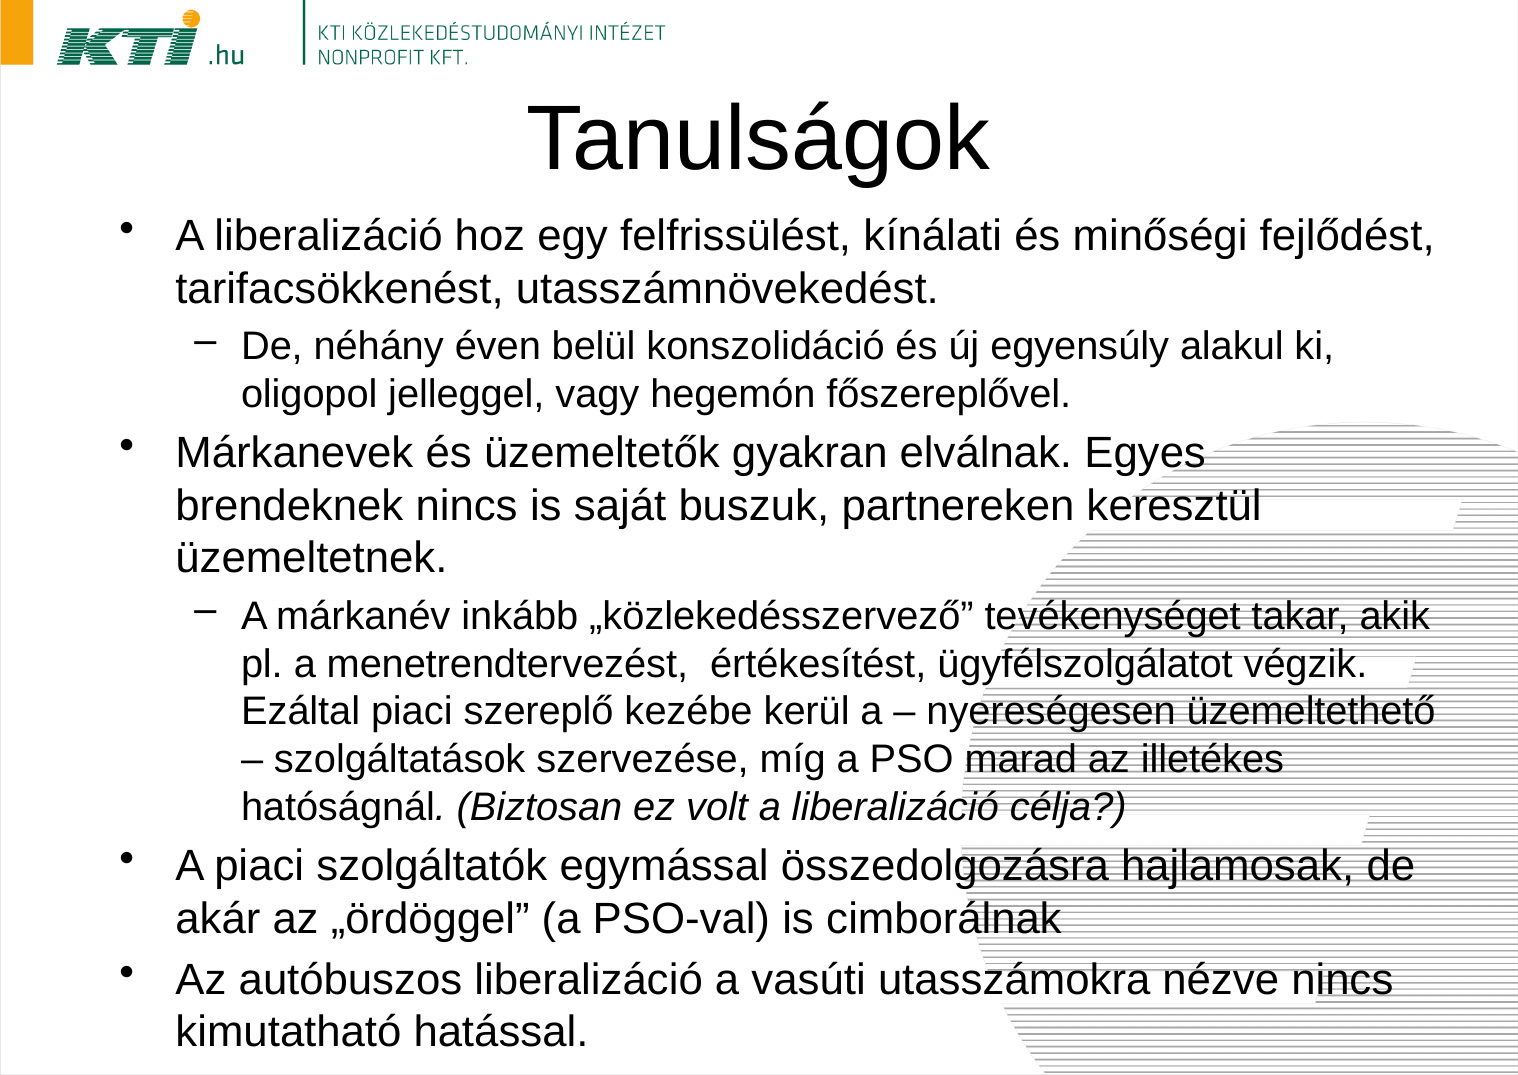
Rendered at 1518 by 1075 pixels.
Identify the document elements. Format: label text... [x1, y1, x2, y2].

picture [0, 0, 1518, 1075]
list A liberalizáció hoz egy felfrissülést, kínálati és minőségi fejlődést, tarifacsökkenést, utasszámnövekedést. De, néhány éven belül konszolidáció és új egyensúly alakul ki, oligopol jelleggel, vagy hegemón főszereplővel. Márkanevek és üzemeltetők gyakran elválnak. Egyes brendeknek nincs is saját buszuk, partnereken keresztül üzemeltetnek. A márkanév inkább „közlekedésszervező” tevékenységet takar, akik pl. a menetrendtervezést, értékesítést, ügyfélszolgálatot végzik. Ezáltal piaci szereplő kezébe kerül a – nyereségesen üzemeltethető – szolgáltatások szervezése, míg a PSO marad az illetékes hatóságnál. (Biztosan ez volt a liberalizáció célja?) A piaci szolgáltatók egymással összedolgozásra hajlamosak, de akár az „ördöggel” (a PSO-val) is cimborálnak Az autóbuszos liberalizáció a vasúti utasszámokra nézve nincs kimutatható hatással. [104, 199, 1459, 1065]
title Tanulságok [75, 42, 1443, 223]
